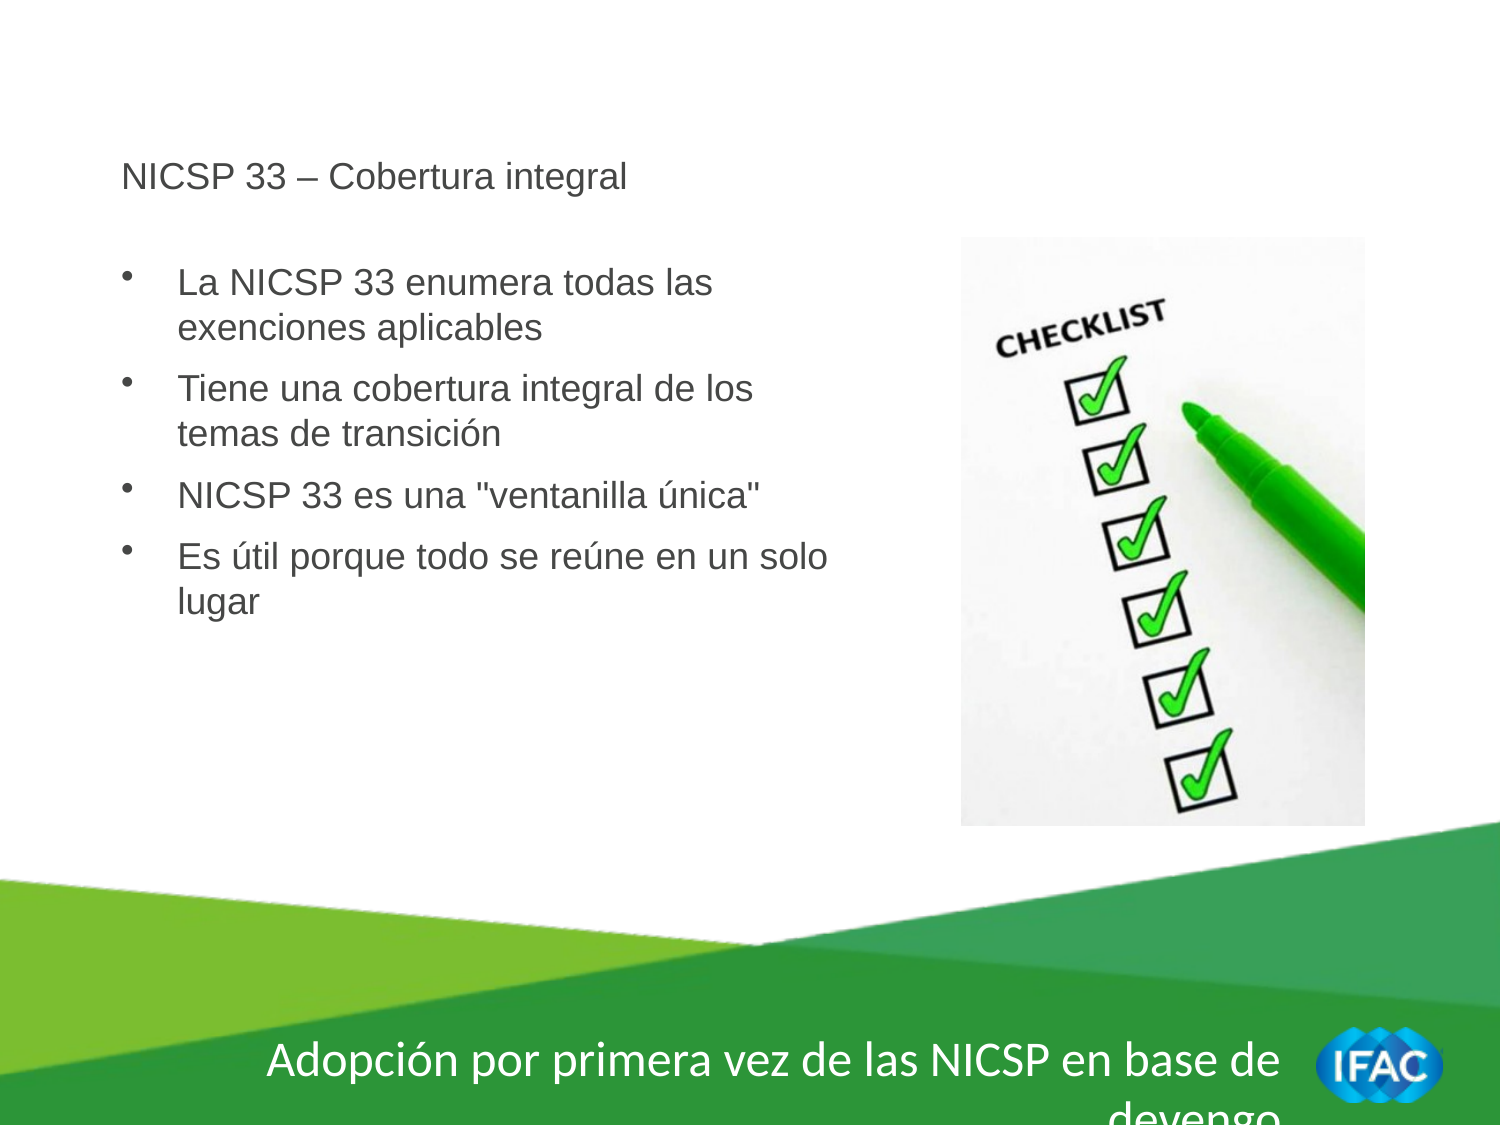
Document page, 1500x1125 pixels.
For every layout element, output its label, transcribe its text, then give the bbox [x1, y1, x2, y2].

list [961, 237, 1365, 827]
text_box Adopción por primera vez de las NICSP en base de devengo [87, 1018, 1296, 1125]
picture [0, 738, 1500, 1125]
text_box NICSP 33 – Cobertura integral La NICSP 33 enumera todas las exenciones aplicables Tiene una cobertura integral de los temas de transición NICSP 33 es una "ventanilla única" Es útil porque todo se reúne en un solo lugar [106, 144, 848, 691]
